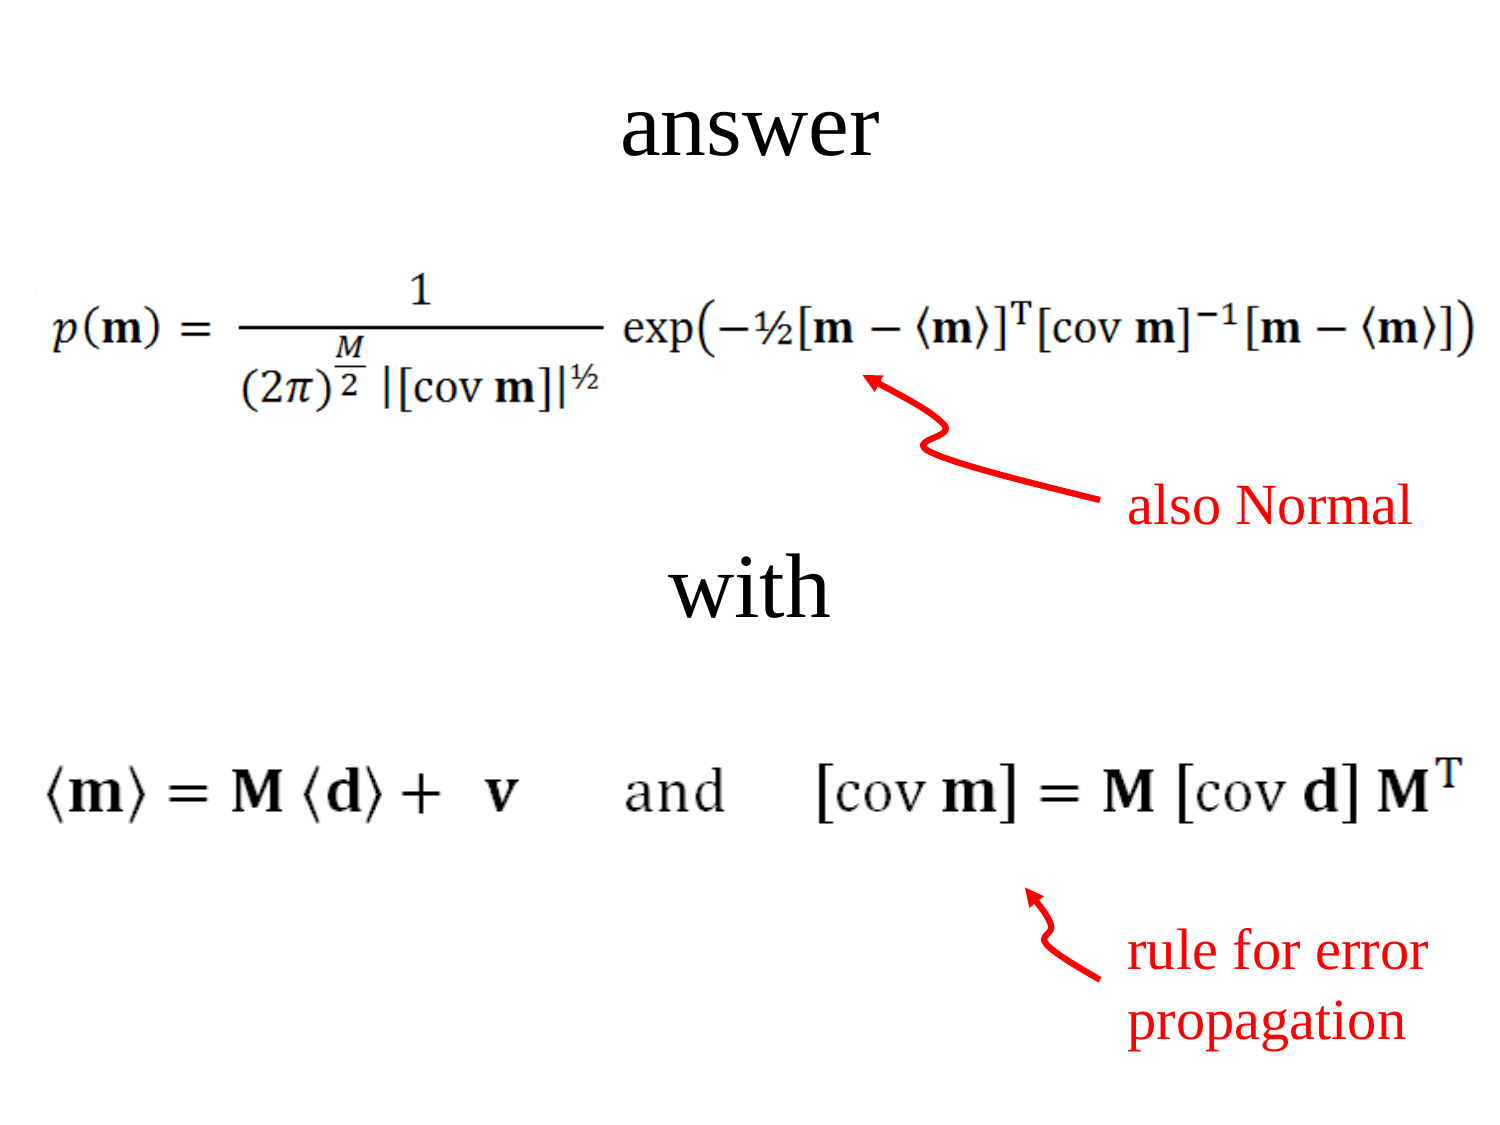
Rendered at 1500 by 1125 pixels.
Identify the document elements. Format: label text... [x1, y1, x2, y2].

text_box with [74, 512, 1425, 650]
title answer [75, 24, 1425, 213]
text_box [1036, 485, 1101, 501]
text_box [1026, 896, 1101, 981]
picture [4, 712, 1500, 888]
text_box rule for error propagation [1112, 895, 1500, 1088]
picture [13, 237, 1479, 476]
text_box also Normal [1112, 395, 1500, 608]
